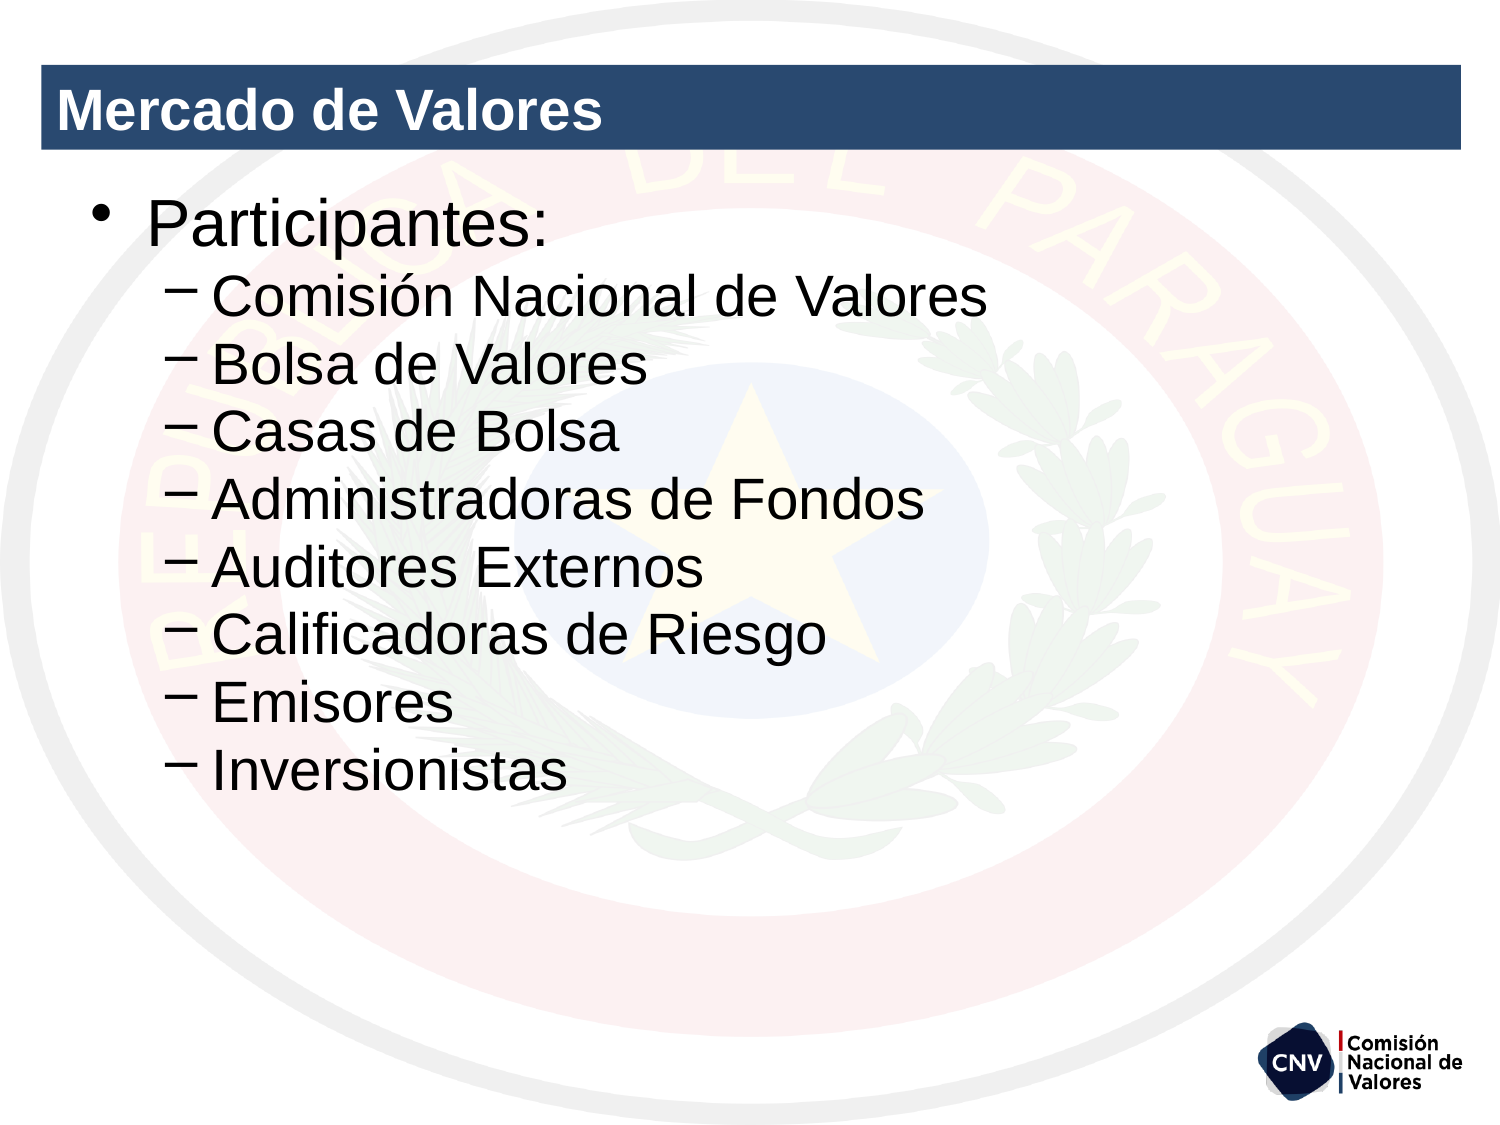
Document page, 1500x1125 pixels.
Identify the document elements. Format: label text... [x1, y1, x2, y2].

picture [1204, 977, 1500, 1125]
list Participantes: Comisión Nacional de Valores Bolsa de Valores Casas de Bolsa Administradoras de Fondos Auditores Externos Calificadoras de Riesgo Emisores Inversionistas [74, 172, 1426, 1006]
text_box Mercado de Valores [41, 64, 1461, 150]
